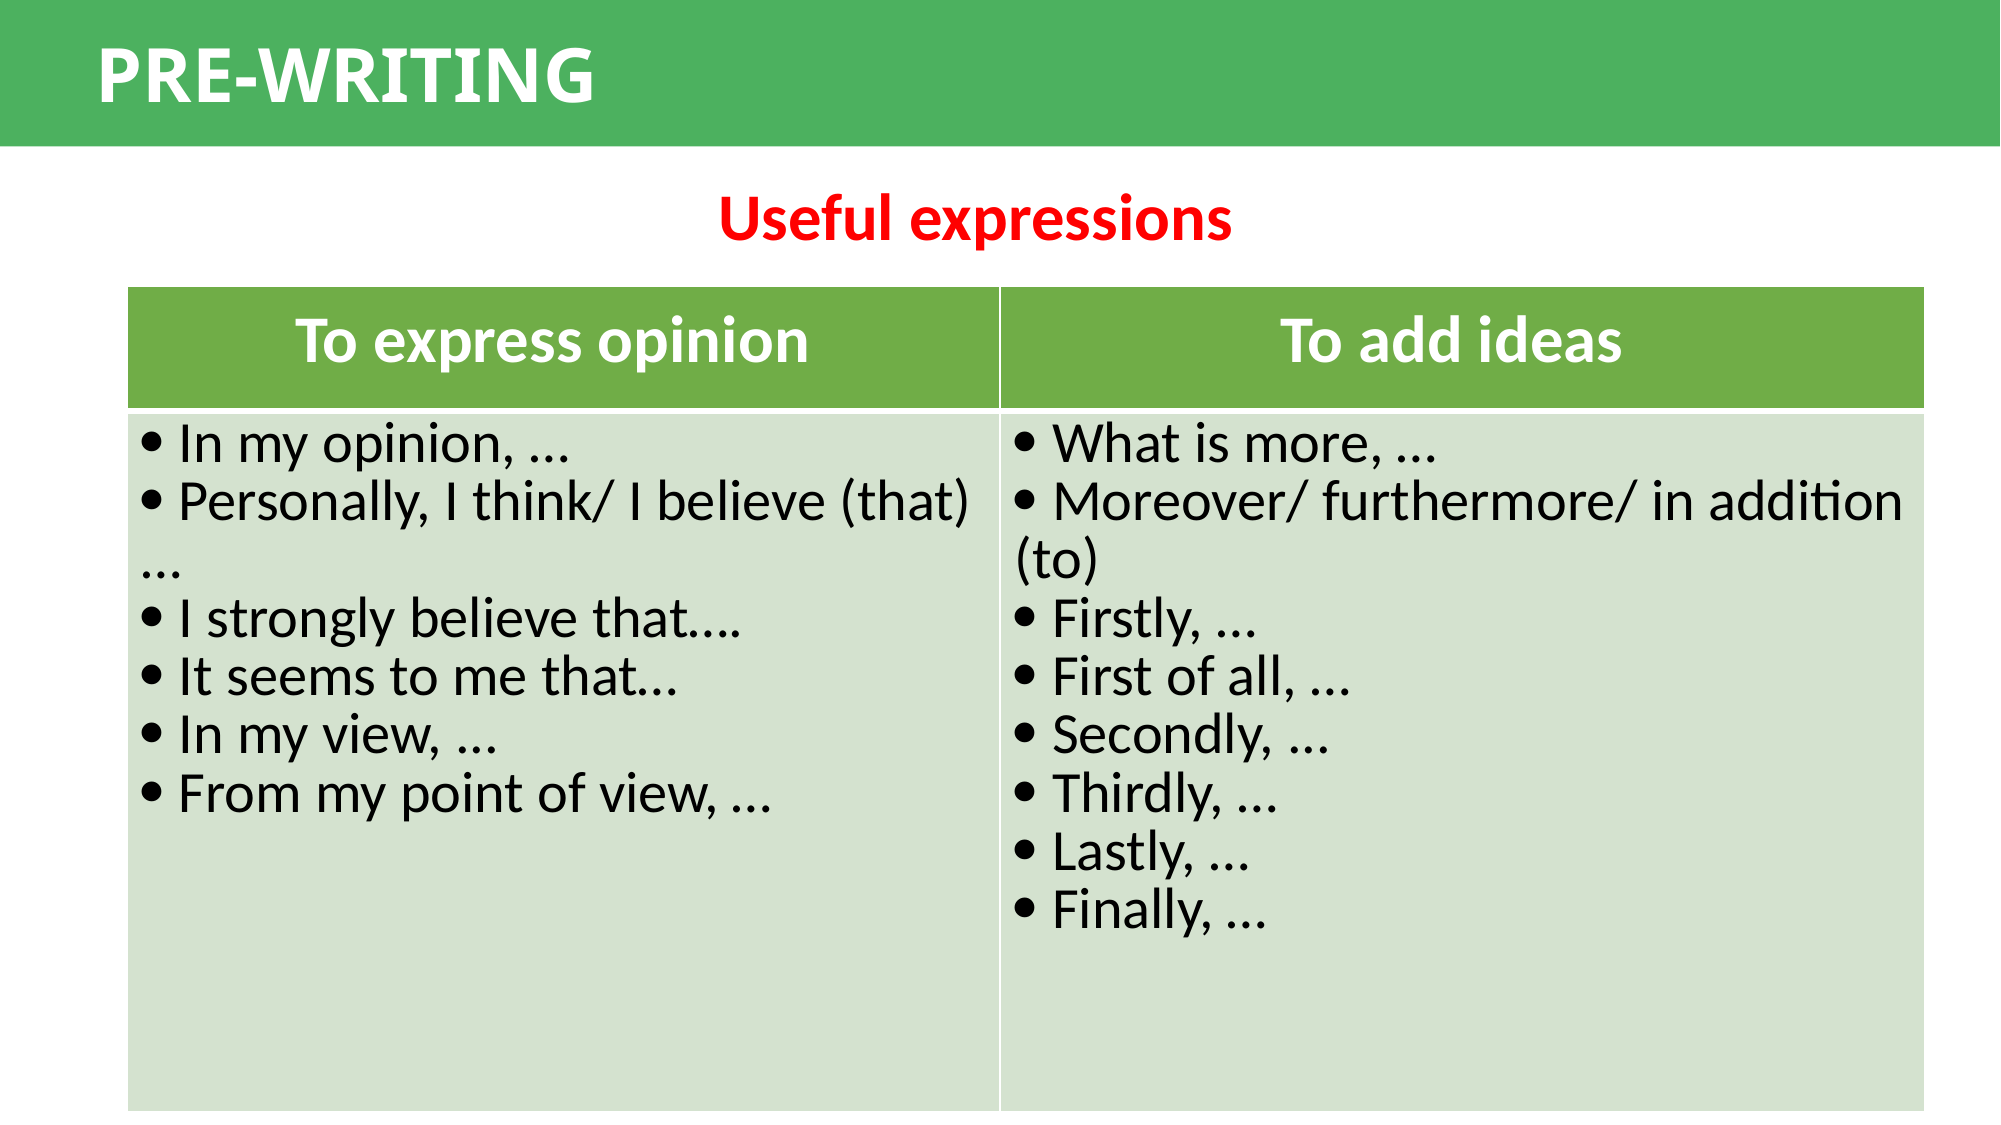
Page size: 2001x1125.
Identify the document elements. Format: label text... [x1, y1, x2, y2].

table_header To express opinion [128, 287, 999, 408]
text_box [0, 0, 2000, 147]
text_box PRE-WRITING [81, 20, 831, 125]
table_cell  What is more, …  Moreover/ furthermore/ in addition (to)  Firstly, …  First of all, …  Secondly, ...  Thirdly, …  Lastly, …  Finally, … [1001, 414, 1924, 1111]
text_box Useful expressions [372, 166, 1580, 262]
table_header To add ideas [1001, 287, 1924, 408]
table_cell  In my opinion, …  Personally, I think/ I believe (that)…  I strongly believe that….  It seems to me that…  In my view, ...  From my point of view, … [128, 414, 999, 1111]
